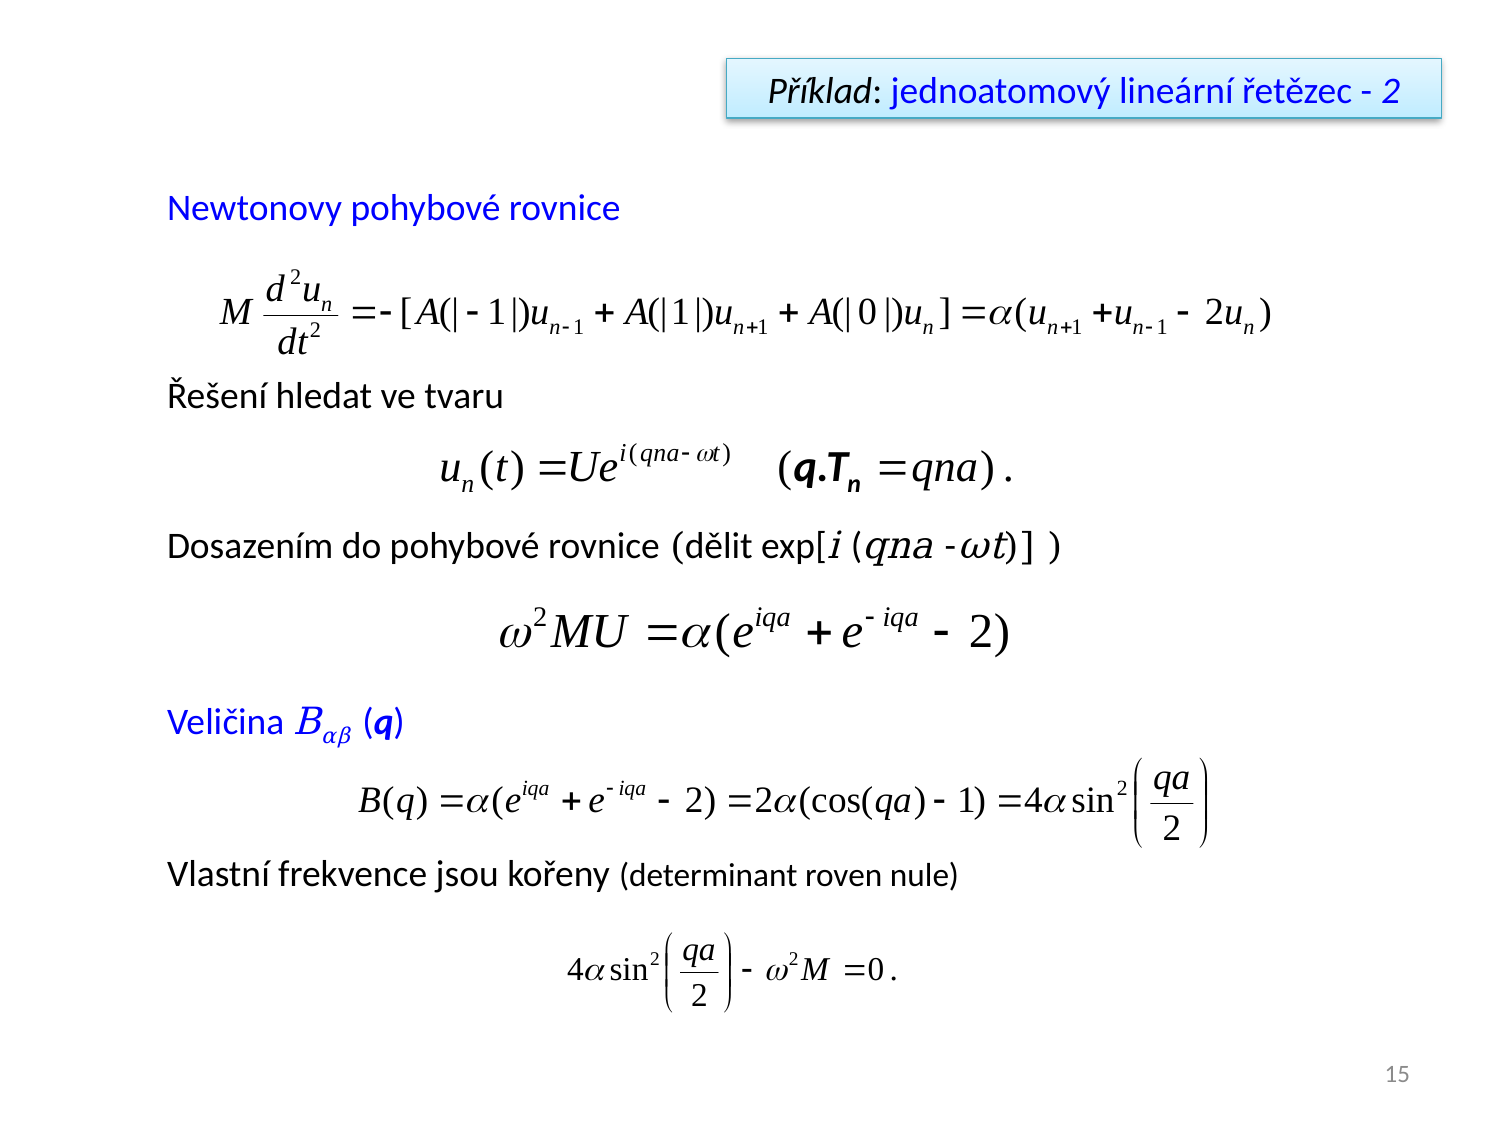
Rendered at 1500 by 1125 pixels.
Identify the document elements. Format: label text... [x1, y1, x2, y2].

text_box Newtonovy pohybové rovnice [152, 175, 692, 236]
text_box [212, 257, 1278, 364]
text_box Příklad: jednoatomový lineární řetězec - 2 [726, 58, 1442, 119]
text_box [562, 924, 904, 1020]
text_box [433, 433, 1023, 505]
slide_number 15 [1074, 1042, 1425, 1103]
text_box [351, 749, 1218, 856]
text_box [491, 595, 1020, 669]
text_box Řešení hledat ve tvaru [152, 363, 528, 423]
text_box Vlastní frekvence jsou kořeny (determinant roven nule) [152, 841, 1020, 902]
text_box Veličina Bαβ (q) [152, 689, 434, 756]
text_box Dosazením do pohybové rovnice (dělit exp[i (qna -ωt)] ) [152, 513, 1184, 574]
